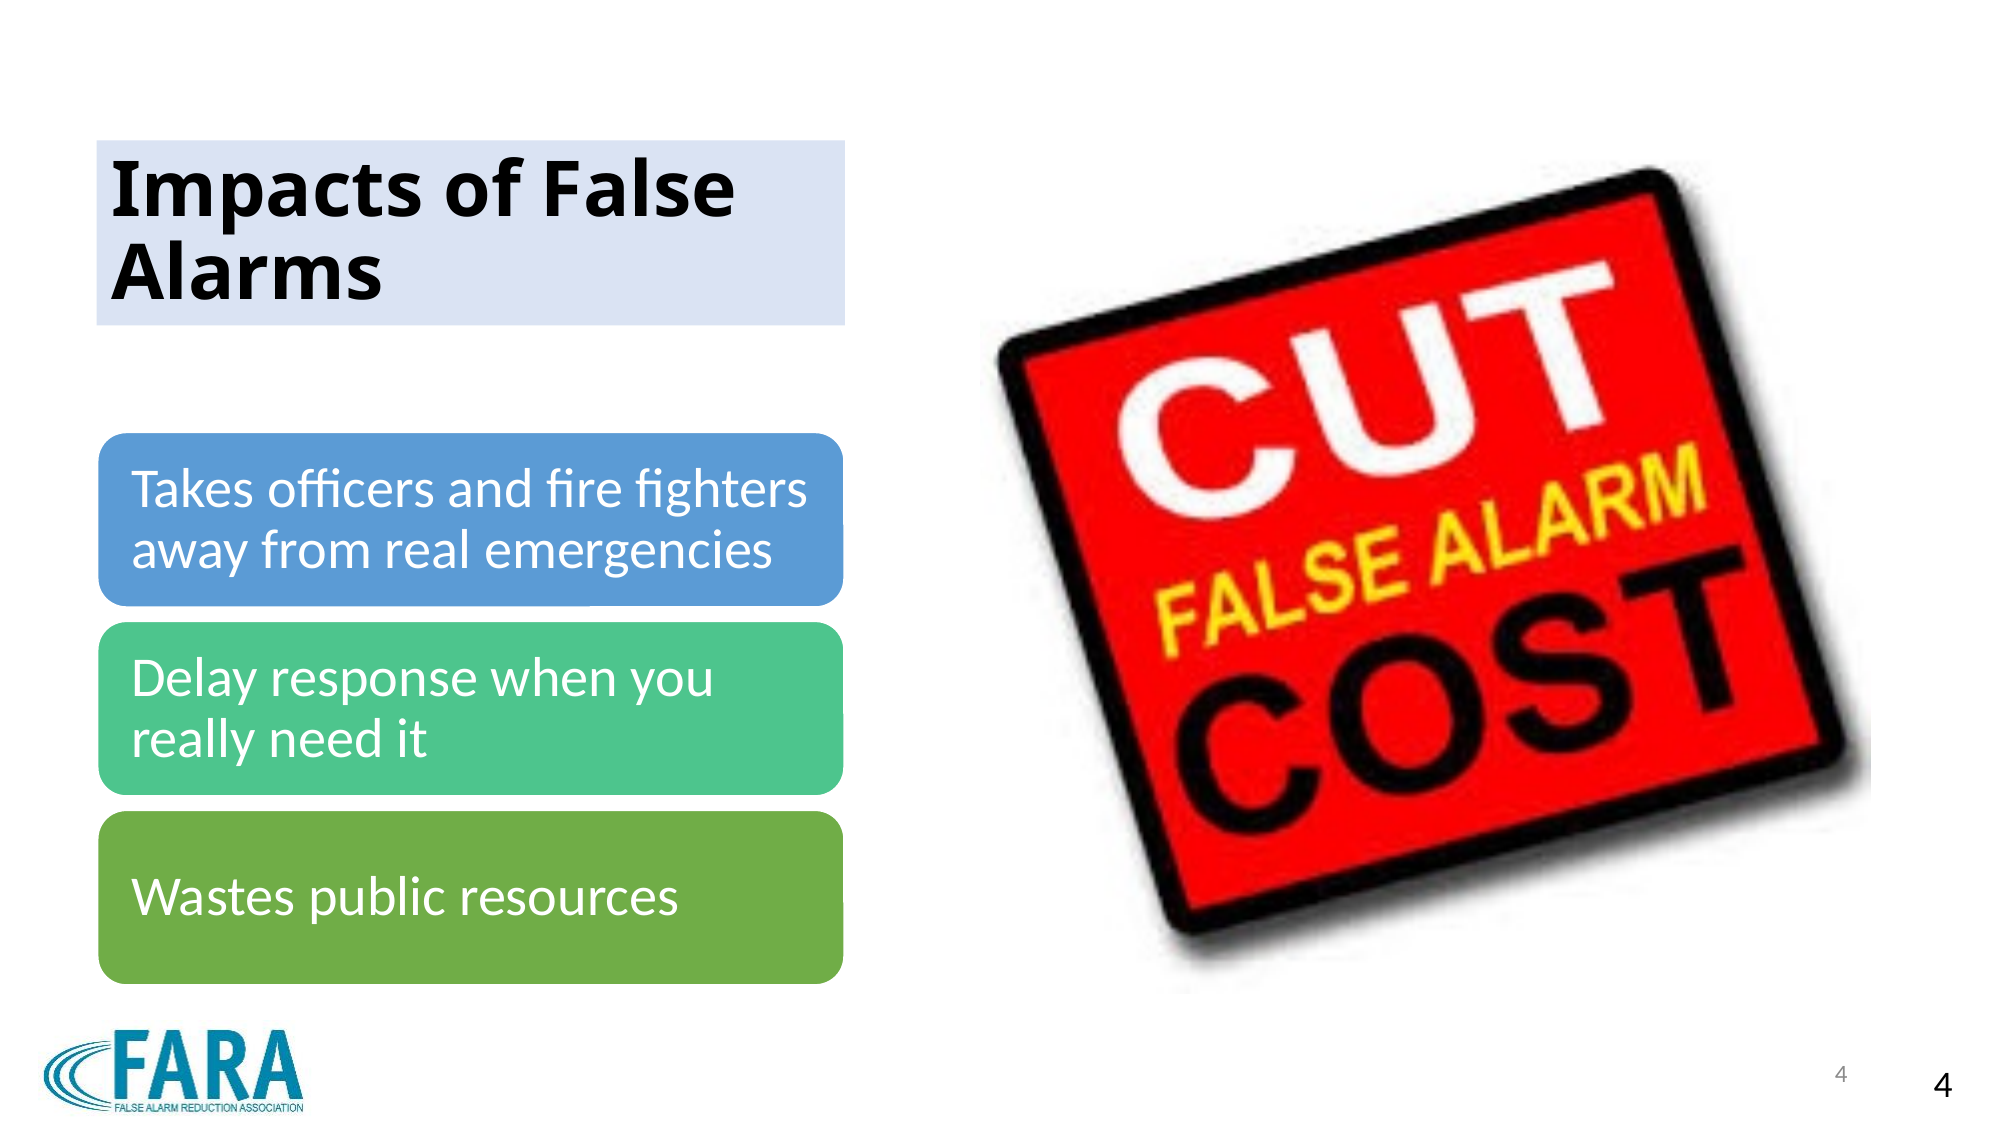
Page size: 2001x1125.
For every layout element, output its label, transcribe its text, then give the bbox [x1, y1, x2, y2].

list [980, 131, 1871, 994]
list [96, 382, 845, 1036]
slide_number 4 [1412, 1042, 1863, 1103]
title Impacts of False Alarms [96, 140, 845, 326]
text_box 4 [1918, 1052, 1968, 1113]
picture [38, 1020, 313, 1125]
